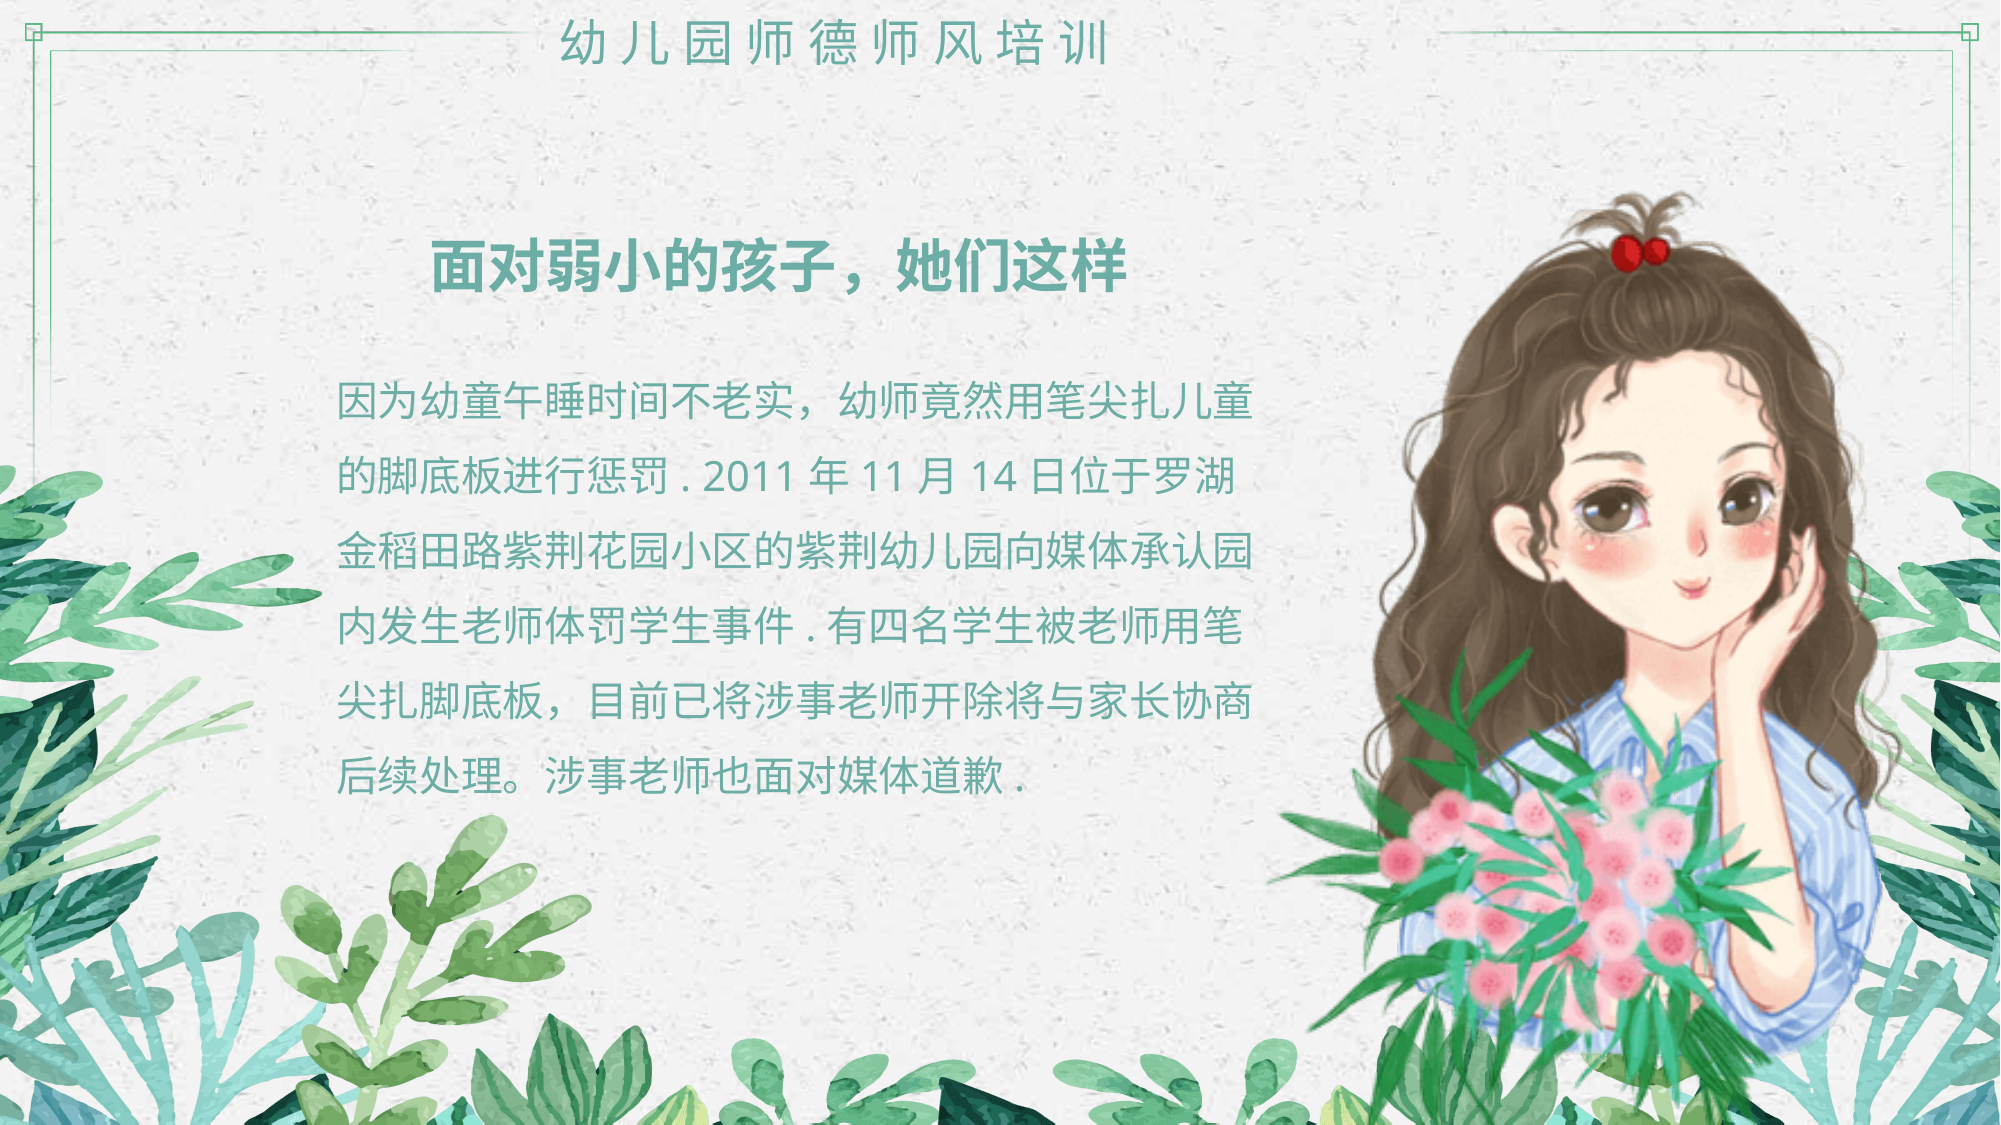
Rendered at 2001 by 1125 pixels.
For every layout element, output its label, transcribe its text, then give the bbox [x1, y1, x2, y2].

picture [0, 0, 2001, 1125]
text_box 面对弱小的孩子，她们这样 [414, 221, 1065, 307]
text_box 因为幼童午睡时间不老实，幼师竟然用笔尖扎儿童的脚底板进行惩罚. 2011年11月14日位于罗湖金稻田路紫荆花园小区的紫荆幼儿园向媒体承认园内发生老师体罚学生事件.有四名学生被老师用笔尖扎脚底板，目前已将涉事老师开除将与家长协商后续处理。涉事老师也面对媒体道歉. [321, 342, 1065, 808]
